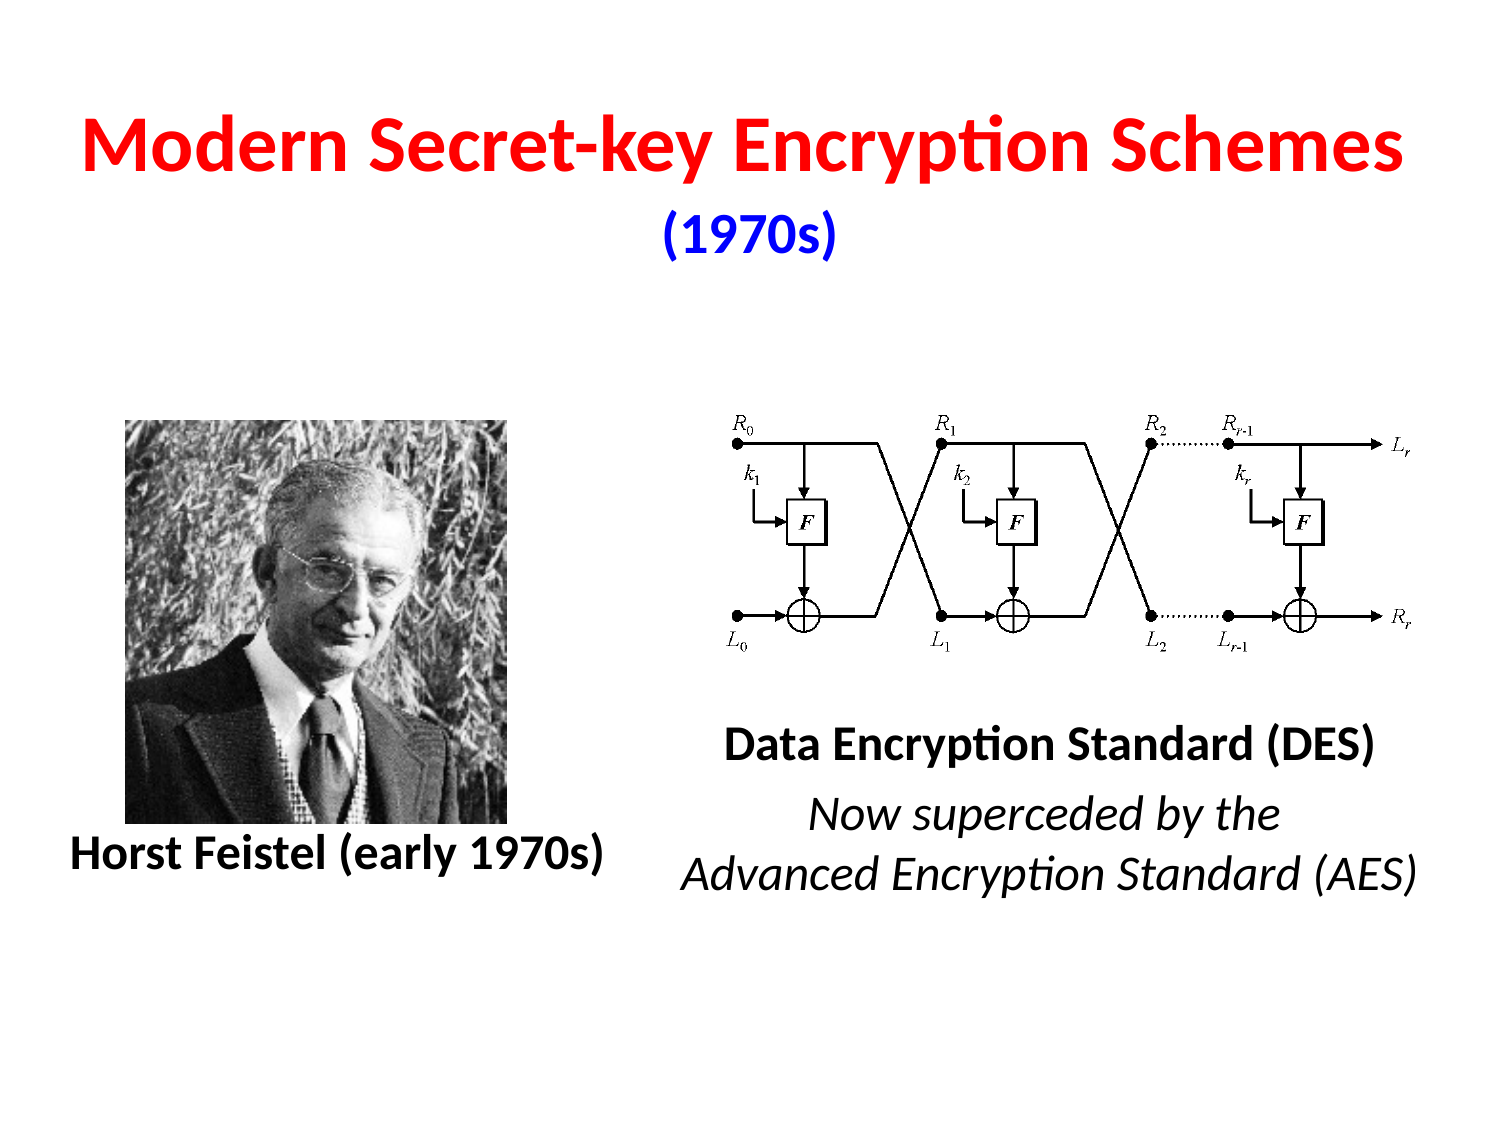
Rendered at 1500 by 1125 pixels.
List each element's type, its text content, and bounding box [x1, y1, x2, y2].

picture [712, 399, 1430, 670]
text_box Data Encryption Standard (DES) Now superceded by the Advanced Encryption Standard (AES) [350, 703, 1500, 941]
title Modern Secret-key Encryption Schemes [0, 45, 1488, 233]
picture [124, 420, 507, 824]
text_box Horst Feistel (early 1970s) [0, 812, 350, 900]
text_box (1970s) [50, 187, 1450, 300]
